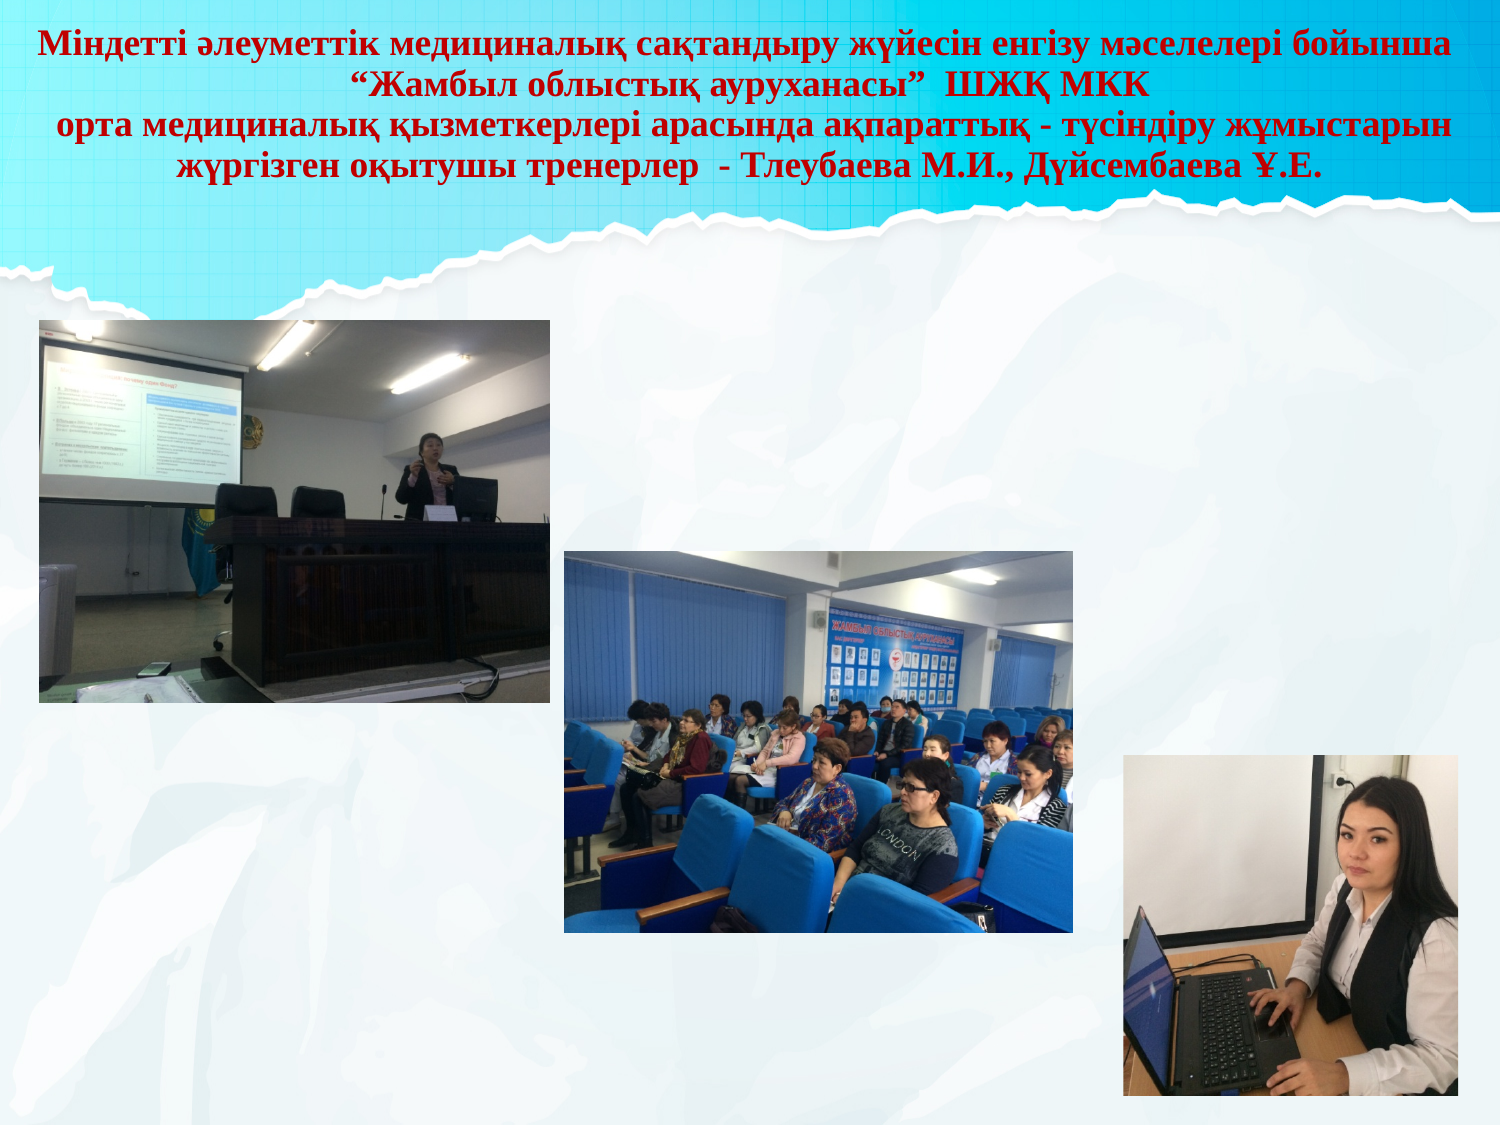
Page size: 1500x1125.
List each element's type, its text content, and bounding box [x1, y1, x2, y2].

picture [0, 218, 1500, 1125]
title Міндетті әлеуметтік медициналық сақтандыру жүйесін енгізу мәселелері бойынша “Жамбыл облыстық ауруханасы” ШЖҚ МКК орта медициналық қызметкерлері арасында ақпараттық - түсіндіру жұмыстарын жүргізген оқытушы тренерлер - Тлеубаева М.И., Дүйсембаева Ұ.Е. [0, 0, 1500, 218]
